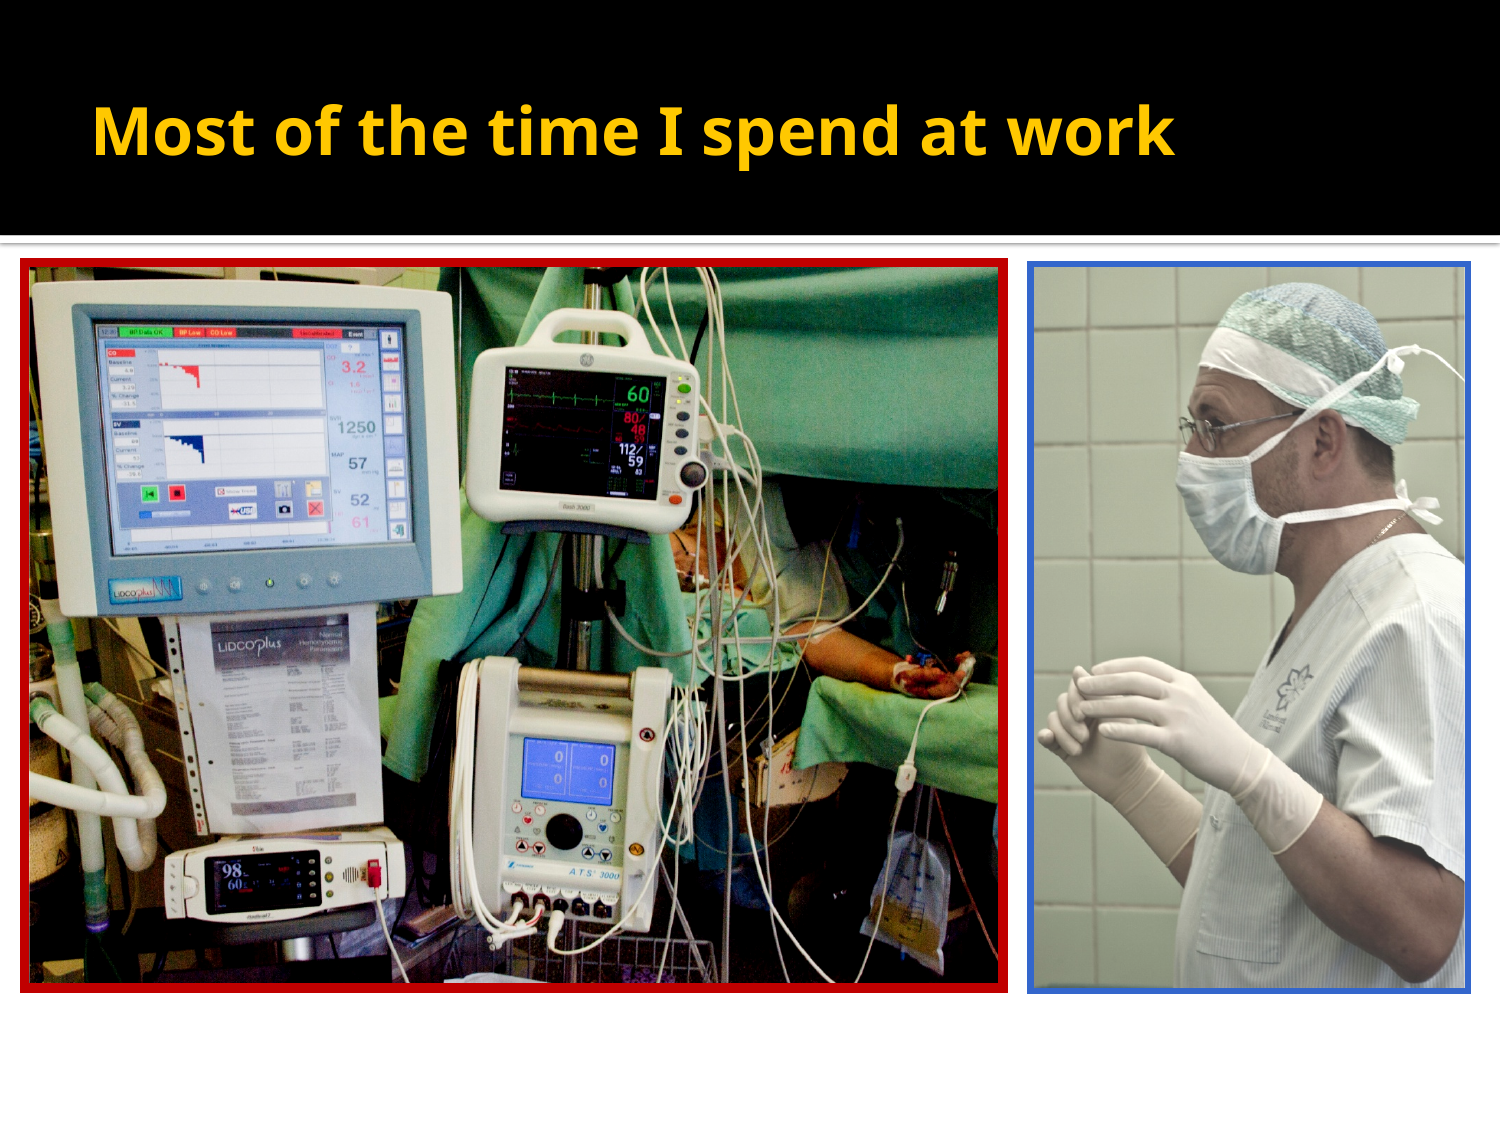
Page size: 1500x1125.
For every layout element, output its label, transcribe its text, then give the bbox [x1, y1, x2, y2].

title Most of the time I spend at work [75, 25, 1425, 231]
picture [29, 267, 999, 984]
picture [1033, 267, 1465, 988]
